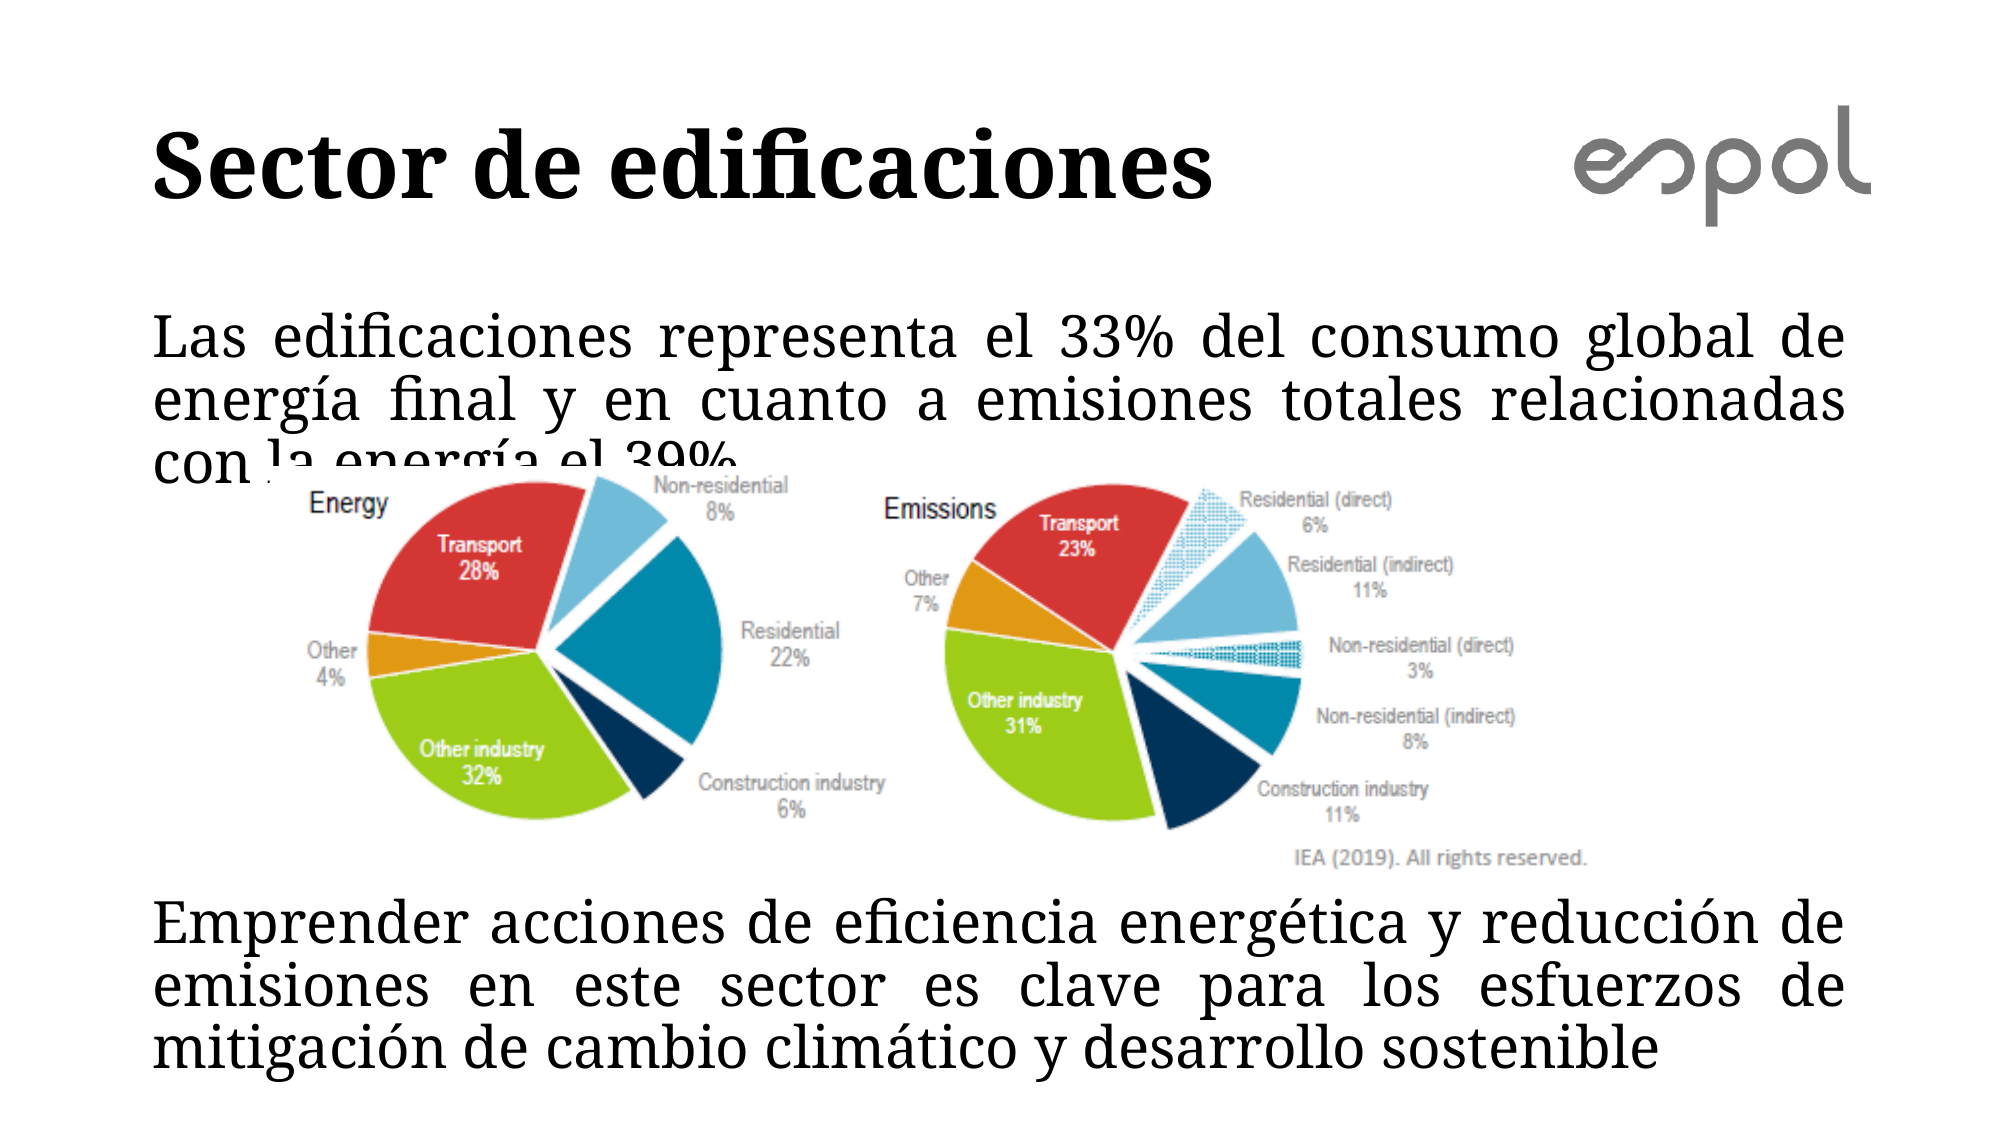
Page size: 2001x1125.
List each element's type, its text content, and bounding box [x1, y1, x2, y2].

picture [269, 466, 1610, 886]
picture [1574, 105, 1871, 227]
title Sector de edificaciones [137, 59, 1556, 278]
text_box Emprender acciones de eficiencia energética y reducción de emisiones en este sector es clave para los esfuerzos de mitigación de cambio climático y desarrollo sostenible [137, 885, 1863, 1092]
list Las edificaciones representa el 33% del consumo global de energía final y en cuanto a emisiones totales relacionadas con la energía el 39%. [137, 299, 1863, 885]
